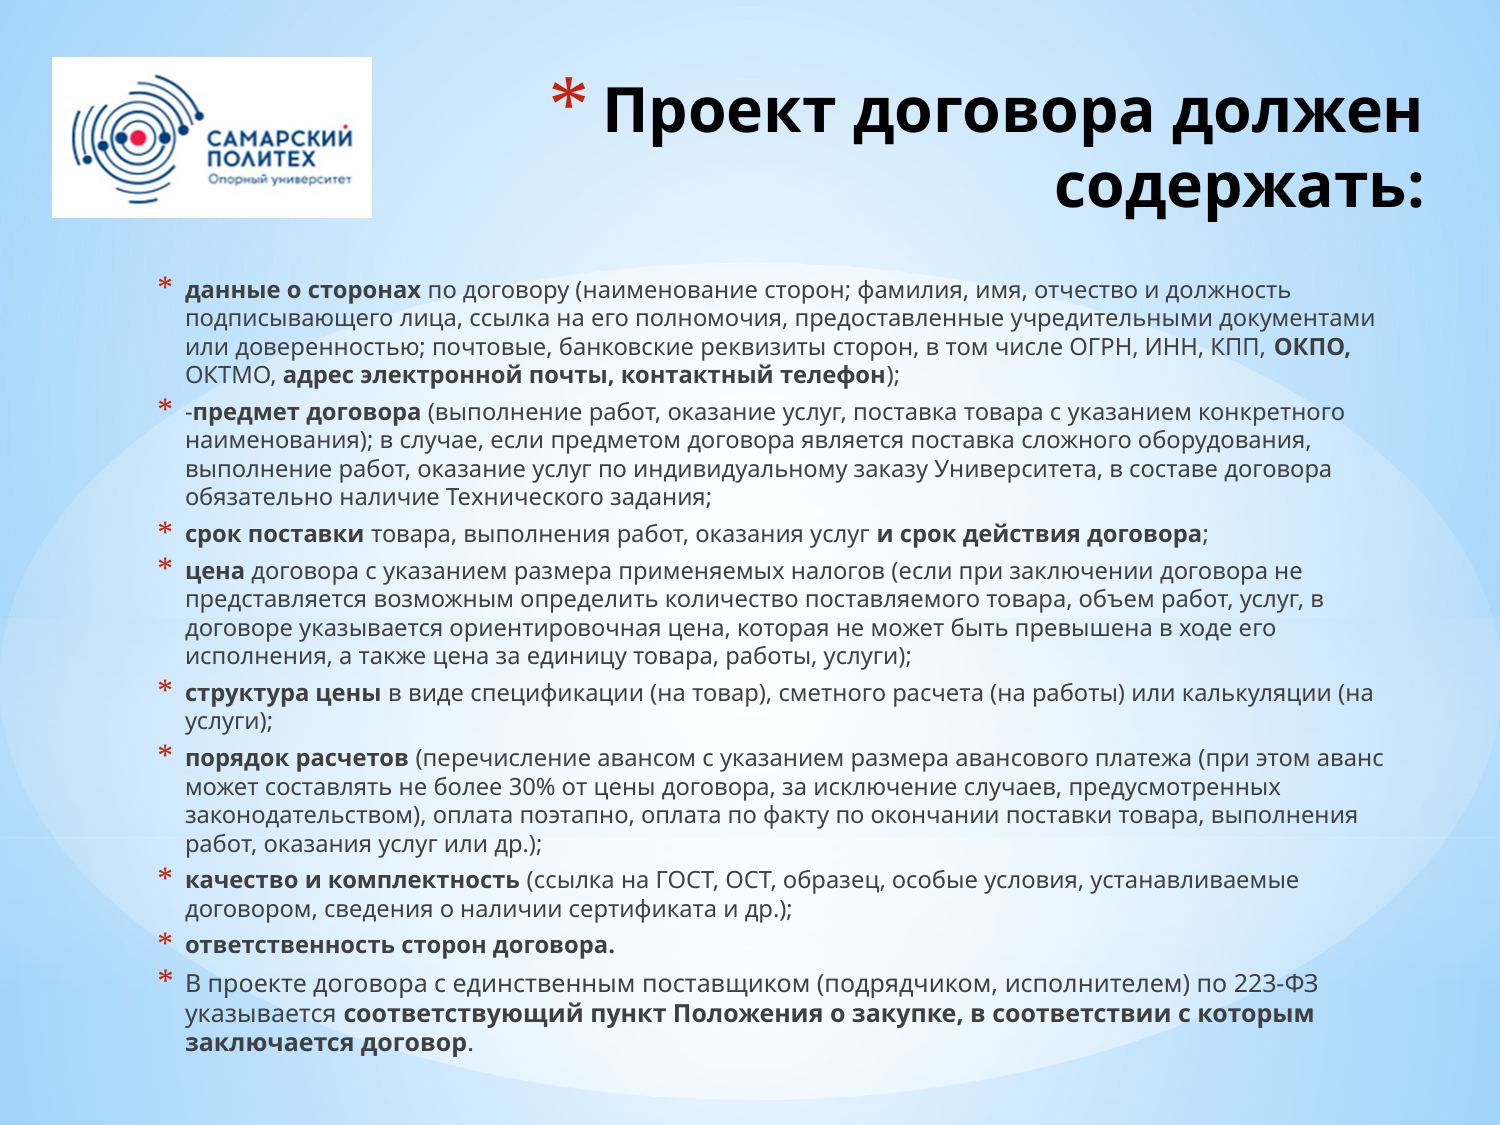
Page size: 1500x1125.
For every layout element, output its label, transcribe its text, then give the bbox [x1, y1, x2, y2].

list данные о сторонах по договору (наименование сторон; фамилия, имя, отчество и должность подписывающего лица, ссылка на его полномочия, предоставленные учредительными документами или доверенностью; почтовые, банковские реквизиты сторон, в том числе ОГРН, ИНН, КПП, ОКПО, ОКТМО, адрес электронной почты, контактный телефон); -предмет договора (выполнение работ, оказание услуг, поставка товара с указанием конкретного наименования); в случае, если предметом договора является поставка сложного оборудования, выполнение работ, оказание услуг по индивидуальному заказу Университета, в составе договора обязательно наличие Технического задания; срок поставки товара, выполнения работ, оказания услуг и срок действия договора; цена договора с указанием размера применяемых налогов (если при заключении договора не представляется возможным определить количество поставляемого товара, объем работ, услуг, в договоре указывается ориентировочная цена, которая не может быть превышена в ходе его исполнения, а также цена за единицу товара, работы, услуги); структура цены в виде спецификации (на товар), сметного расчета (на работы) или калькуляции (на услуги); порядок расчетов (перечисление авансом с указанием размера авансового платежа (при этом аванс может составлять не более 30% от цены договора, за исключение случаев, предусмотренных законодательством), оплата поэтапно, оплата по факту по окончании поставки товара, выполнения работ, оказания услуг или др.); качество и комплектность (ссылка на ГОСТ, ОСТ, образец, особые условия, устанавливаемые договором, сведения о наличии сертификата и др.); ответственность сторон договора. В проекте договора с единственным поставщиком (подрядчиком, исполнителем) по 223-ФЗ указывается соответствующий пункт Положения о закупке, в соответствии с которым заключается договор. [135, 267, 1436, 1079]
picture [52, 56, 373, 219]
title Проект договора должен содержать: [371, 62, 1441, 250]
